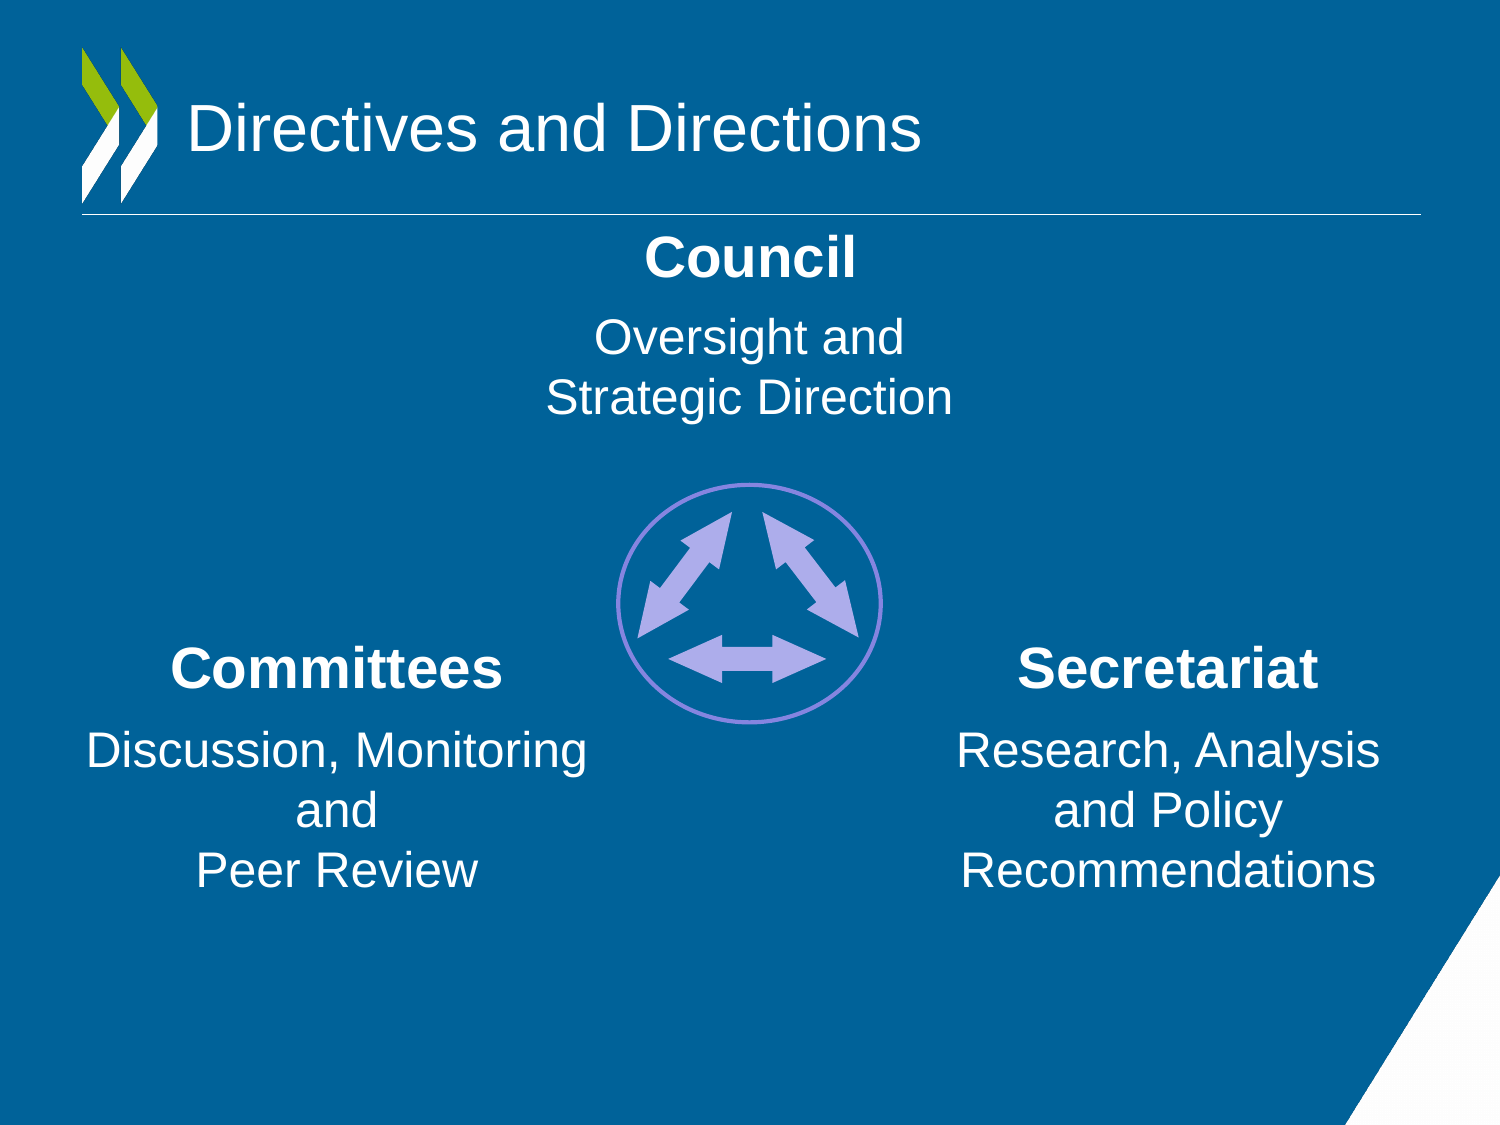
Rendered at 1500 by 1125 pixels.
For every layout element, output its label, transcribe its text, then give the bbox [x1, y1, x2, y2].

text_box [668, 634, 827, 684]
text_box Discussion, Monitoring and Peer Review [68, 709, 606, 905]
text_box [618, 484, 881, 723]
text_box Committees [68, 622, 606, 708]
text_box [762, 511, 859, 638]
title Directives and Directions [171, 71, 1500, 178]
text_box Council [395, 211, 1108, 297]
text_box [637, 511, 733, 639]
text_box Research, Analysis and Policy Recommendations [893, 709, 1444, 905]
text_box Oversight and Strategic Direction [393, 297, 1106, 433]
text_box Secretariat [893, 622, 1444, 708]
